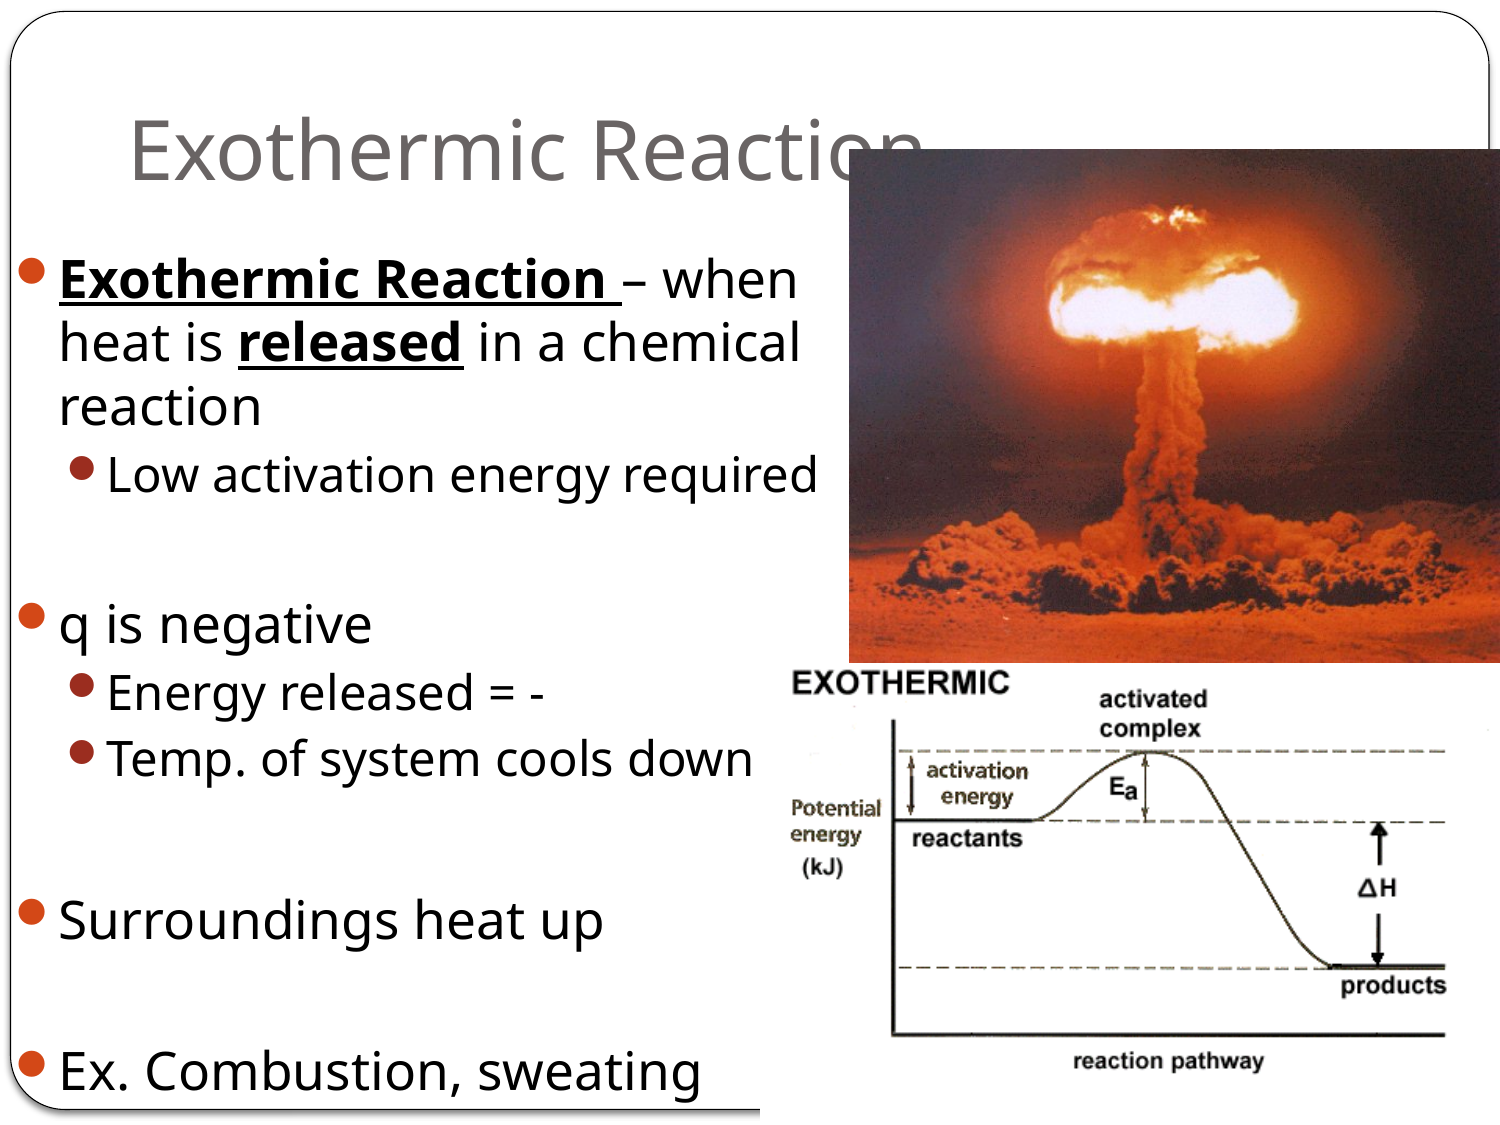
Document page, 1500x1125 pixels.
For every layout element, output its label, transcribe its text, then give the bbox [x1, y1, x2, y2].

picture [760, 149, 1500, 1125]
title Exothermic Reaction [112, 24, 1388, 213]
list Exothermic Reaction – when heat is released in a chemical reaction Low activation energy required q is negative Energy released = - Temp. of system cools down Surroundings heat up Ex. Combustion, sweating [0, 237, 843, 1125]
